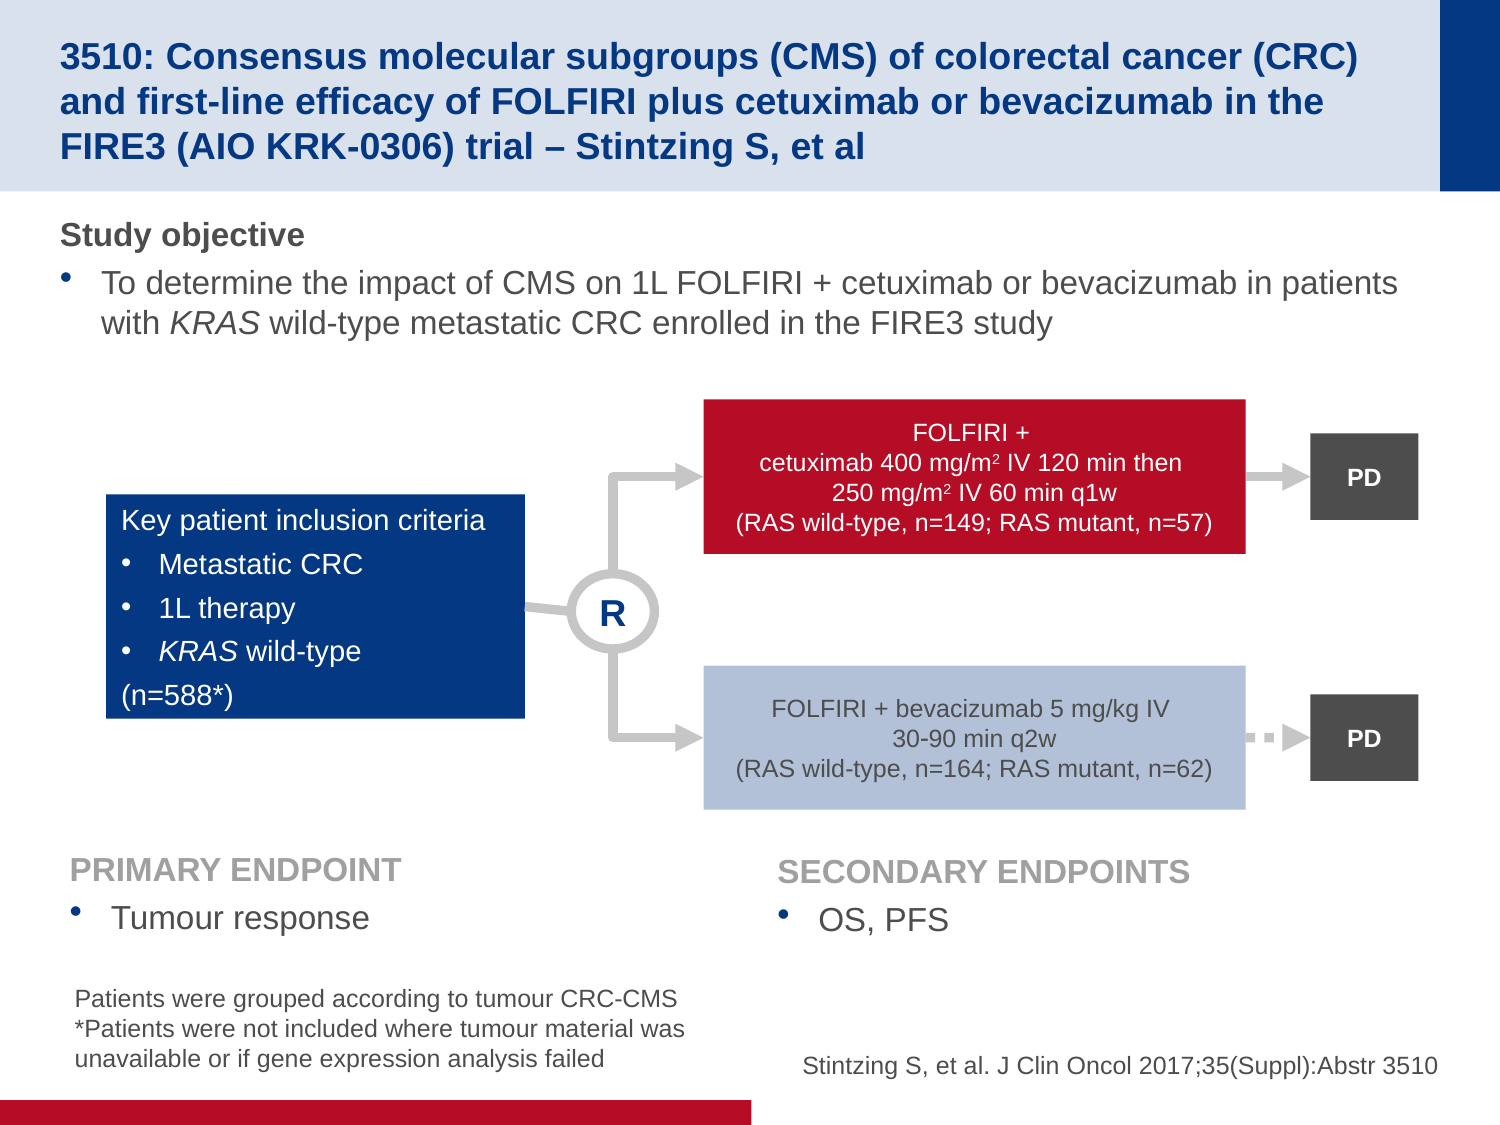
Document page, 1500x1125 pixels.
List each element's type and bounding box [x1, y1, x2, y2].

text_box [762, 842, 1441, 981]
text_box [106, 494, 1419, 810]
text_box [59, 205, 1441, 341]
text_box [609, 399, 1419, 571]
list [738, 999, 1441, 1080]
text_box [59, 999, 738, 1080]
text_box [69, 840, 748, 977]
title [59, 29, 1412, 162]
